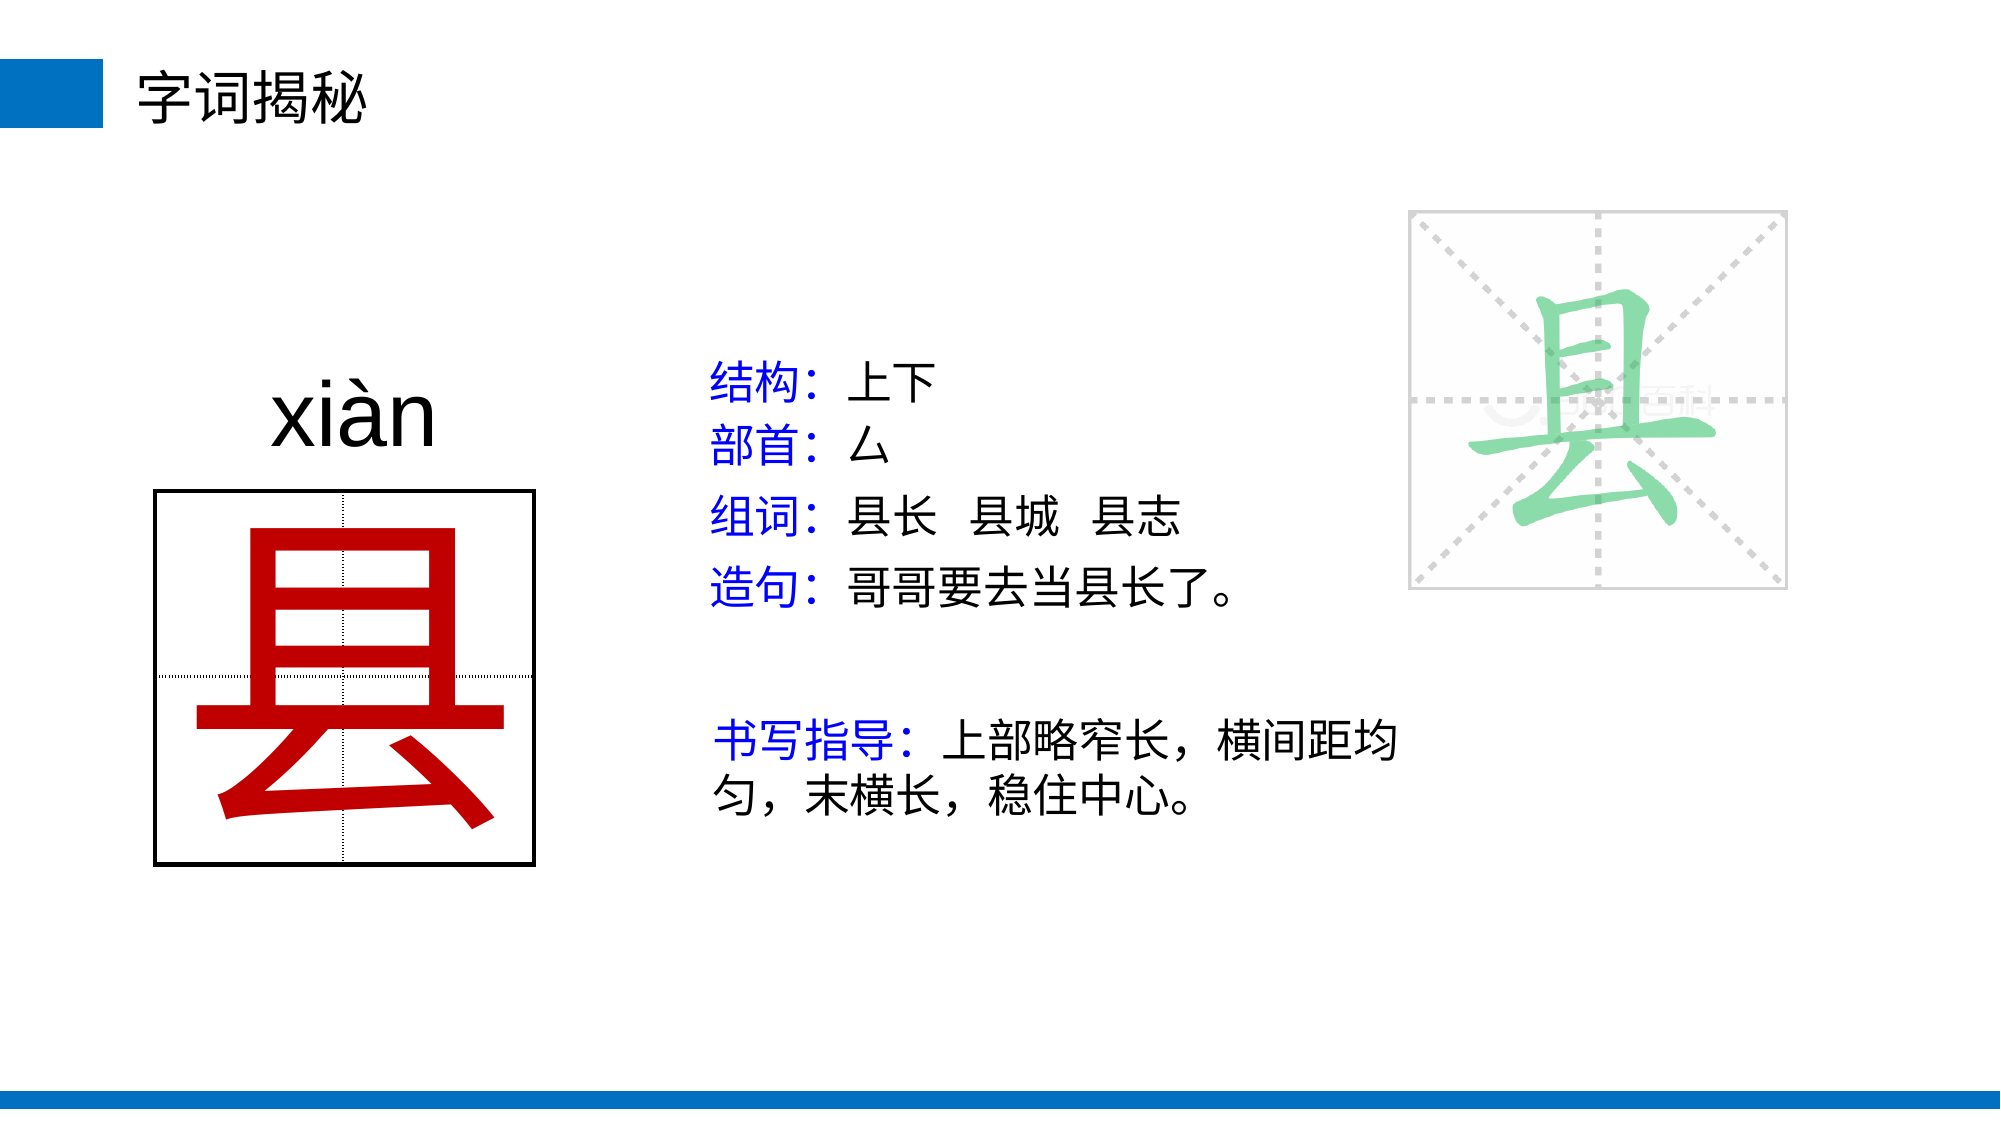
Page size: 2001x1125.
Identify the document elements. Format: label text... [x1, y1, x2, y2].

text_box 字词揭秘 [120, 53, 491, 139]
table_header [157, 493, 162, 677]
text_box xiàn [255, 347, 454, 472]
picture [1408, 210, 1788, 590]
table_cell [157, 677, 162, 862]
text_box 书写指导：上部略窄长，横间距均匀，末横长，稳住中心。 [697, 704, 1420, 830]
text_box 结构：上下 [694, 346, 1079, 409]
text_box 组词：县长 县城 县志 [694, 480, 1269, 551]
text_box 县 [162, 449, 542, 879]
text_box 部首：厶 [694, 409, 1171, 480]
text_box 造句：哥哥要去当县长了。 [694, 551, 1378, 622]
